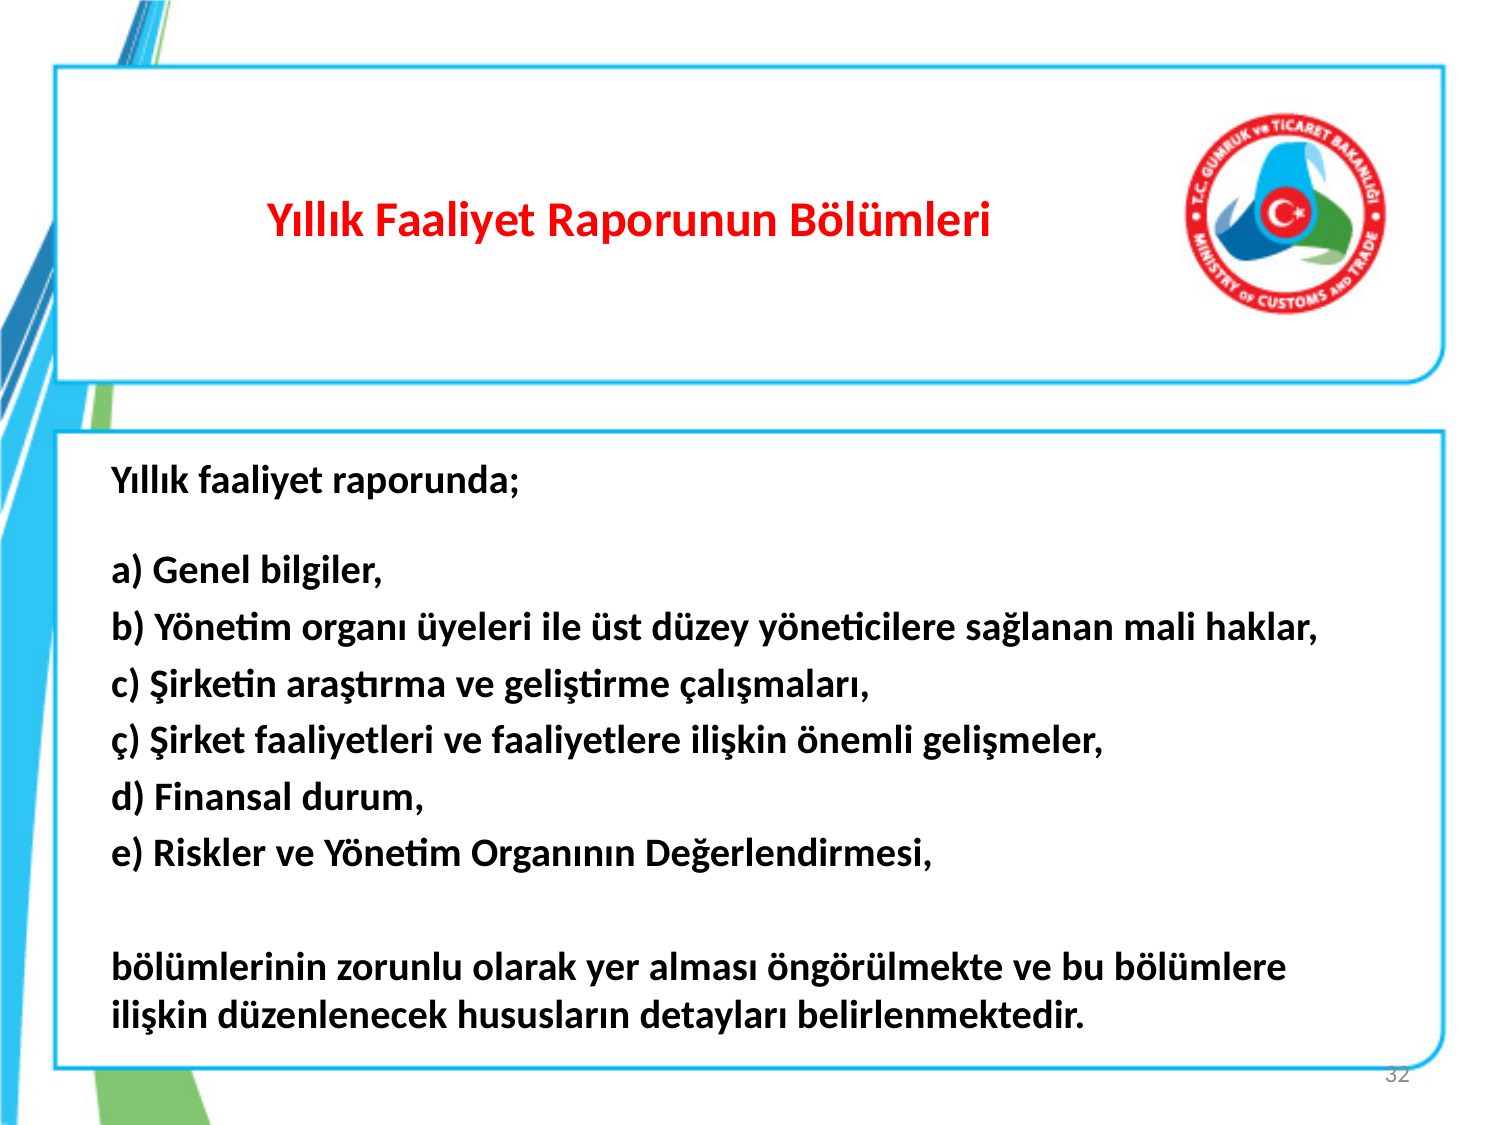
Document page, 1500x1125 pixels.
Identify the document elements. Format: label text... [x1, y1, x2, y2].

picture [0, 0, 1500, 1125]
slide_number 32 [1074, 1042, 1425, 1103]
subtitle Yıllık faaliyet raporunda; a) Genel bilgiler, b) Yönetim organı üyeleri ile üst düzey yöneticilere sağlanan mali haklar, c) Şirketin araştırma ve geliştirme çalışmaları, ç) Şirket faaliyetleri ve faaliyetlere ilişkin önemli gelişmeler, d) Finansal durum, e) Riskler ve Yönetim Organının Değerlendirmesi, bölümlerinin zorunlu olarak yer alması öngörülmekte ve bu bölümlere ilişkin düzenlenecek hususların detayları belirlenmektedir. [95, 445, 1407, 1051]
title Yıllık Faaliyet Raporunun Bölümleri [95, 116, 1165, 319]
